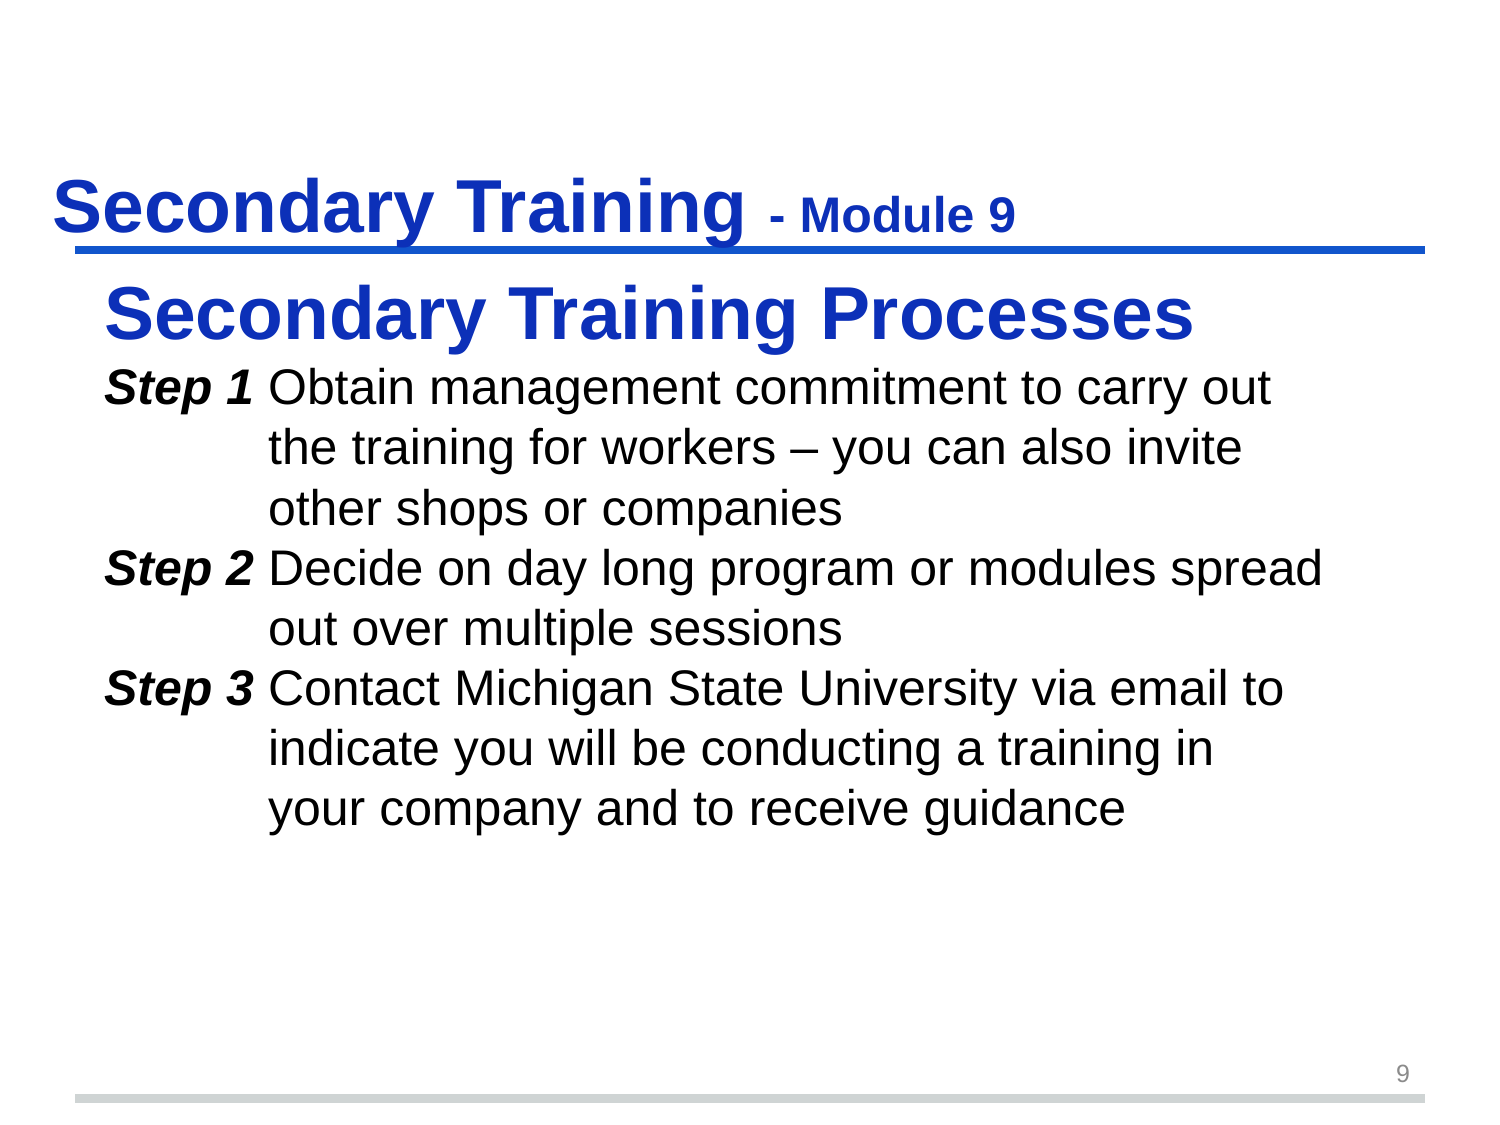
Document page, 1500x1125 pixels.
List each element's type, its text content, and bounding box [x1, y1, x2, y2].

slide_number 9 [1074, 1042, 1425, 1103]
list Secondary Training Processes Step 1 Obtain management commitment to carry out the training for workers – you can also invite other shops or companies Step 2 Decide on day long program or modules spread out over multiple sessions Step 3 Contact Michigan State University via email to indicate you will be conducting a training in your company and to receive guidance [89, 249, 1357, 861]
title Secondary Training - Module 9 [37, 74, 1388, 263]
footer [512, 1042, 988, 1103]
